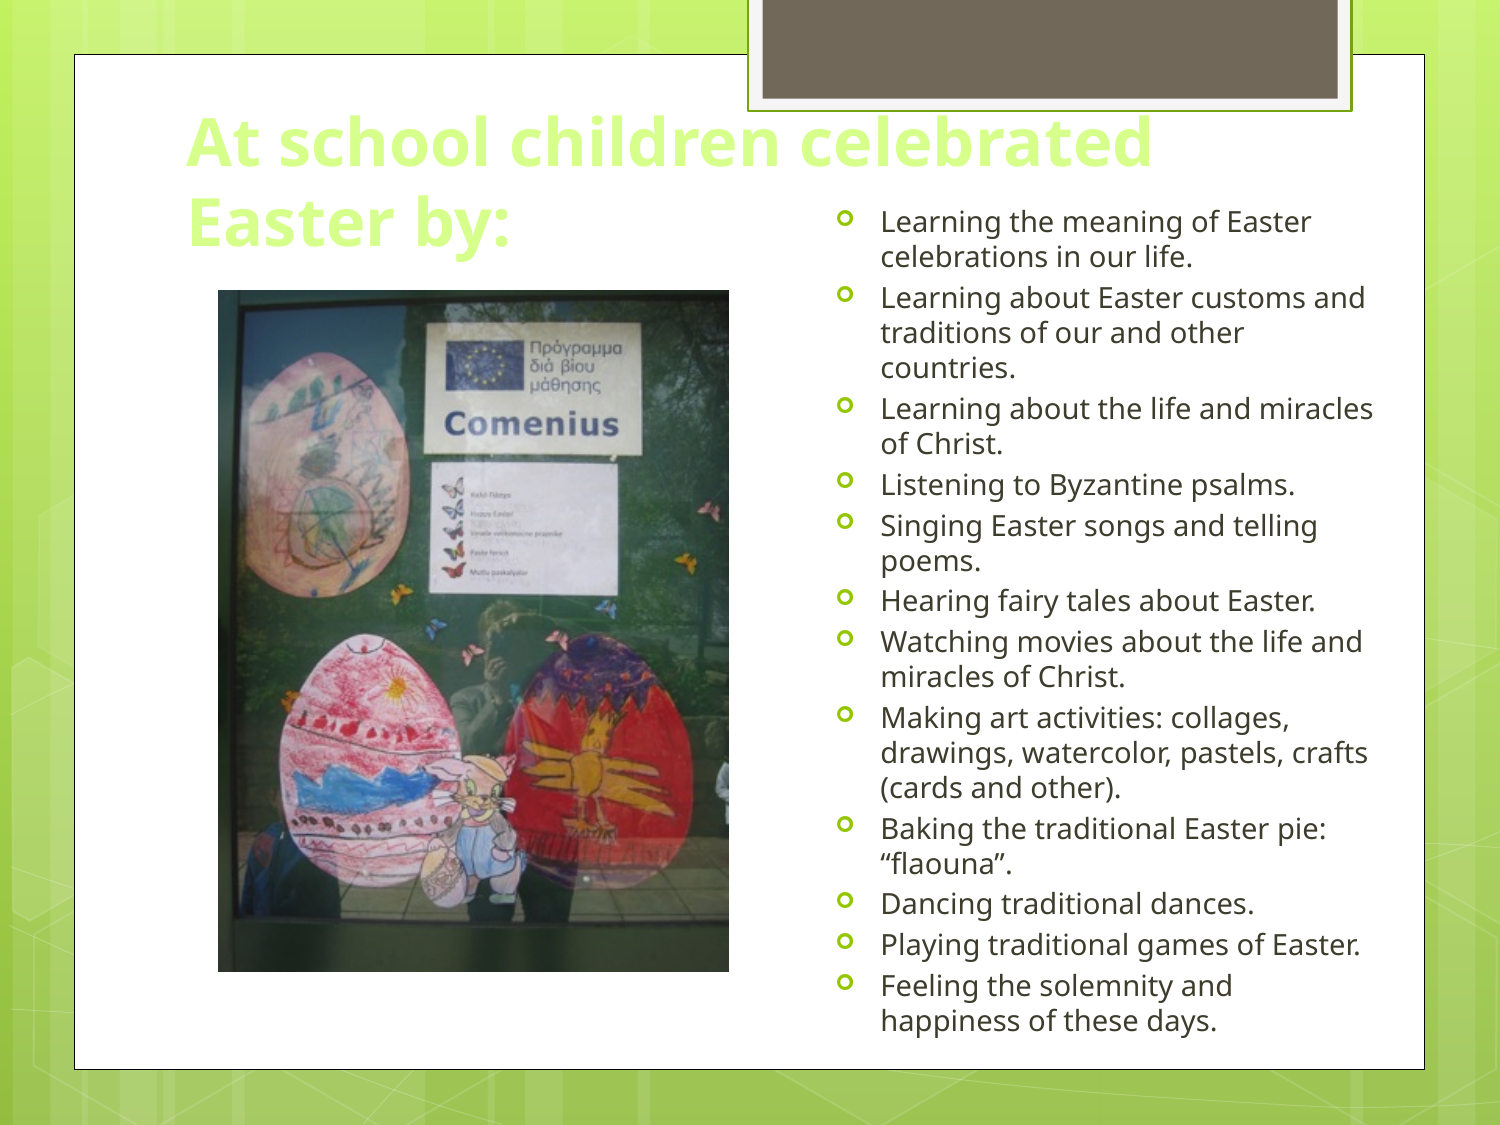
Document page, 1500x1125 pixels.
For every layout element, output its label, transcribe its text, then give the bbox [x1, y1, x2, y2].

title At school children celebrated Easter by: [171, 90, 1324, 268]
picture [218, 290, 730, 972]
list Learning the meaning of Easter celebrations in our life. Learning about Easter customs and traditions of our and other countries. Learning about the life and miracles of Christ. Listening to Byzantine psalms. Singing Easter songs and telling poems. Hearing fairy tales about Easter. Watching movies about the life and miracles of Christ. Making art activities: collages, drawings, watercolor, pastels, crafts (cards and other). Baking the traditional Easter pie: “flaouna”. Dancing traditional dances. Playing traditional games of Easter. Feeling the solemnity and happiness of these days. [809, 196, 1394, 1059]
